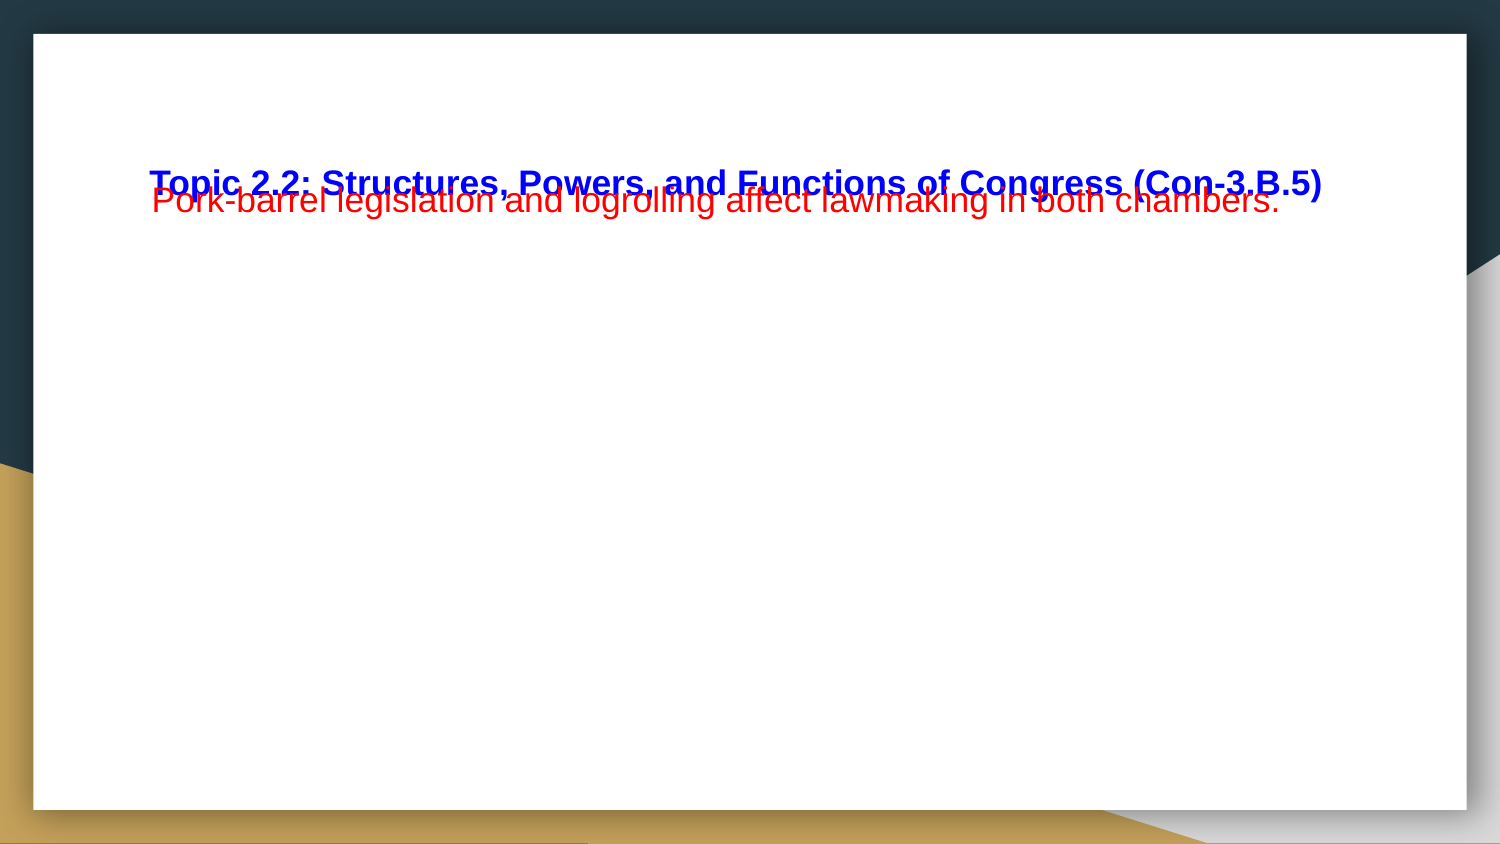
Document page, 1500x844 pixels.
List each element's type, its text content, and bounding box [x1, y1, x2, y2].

list Pork-barrel legislation and logrolling affect lawmaking in both chambers. [136, 155, 1355, 706]
title Topic 2.2: Structures, Powers, and Functions of Congress (Con-3.B.5) [134, 138, 1366, 296]
